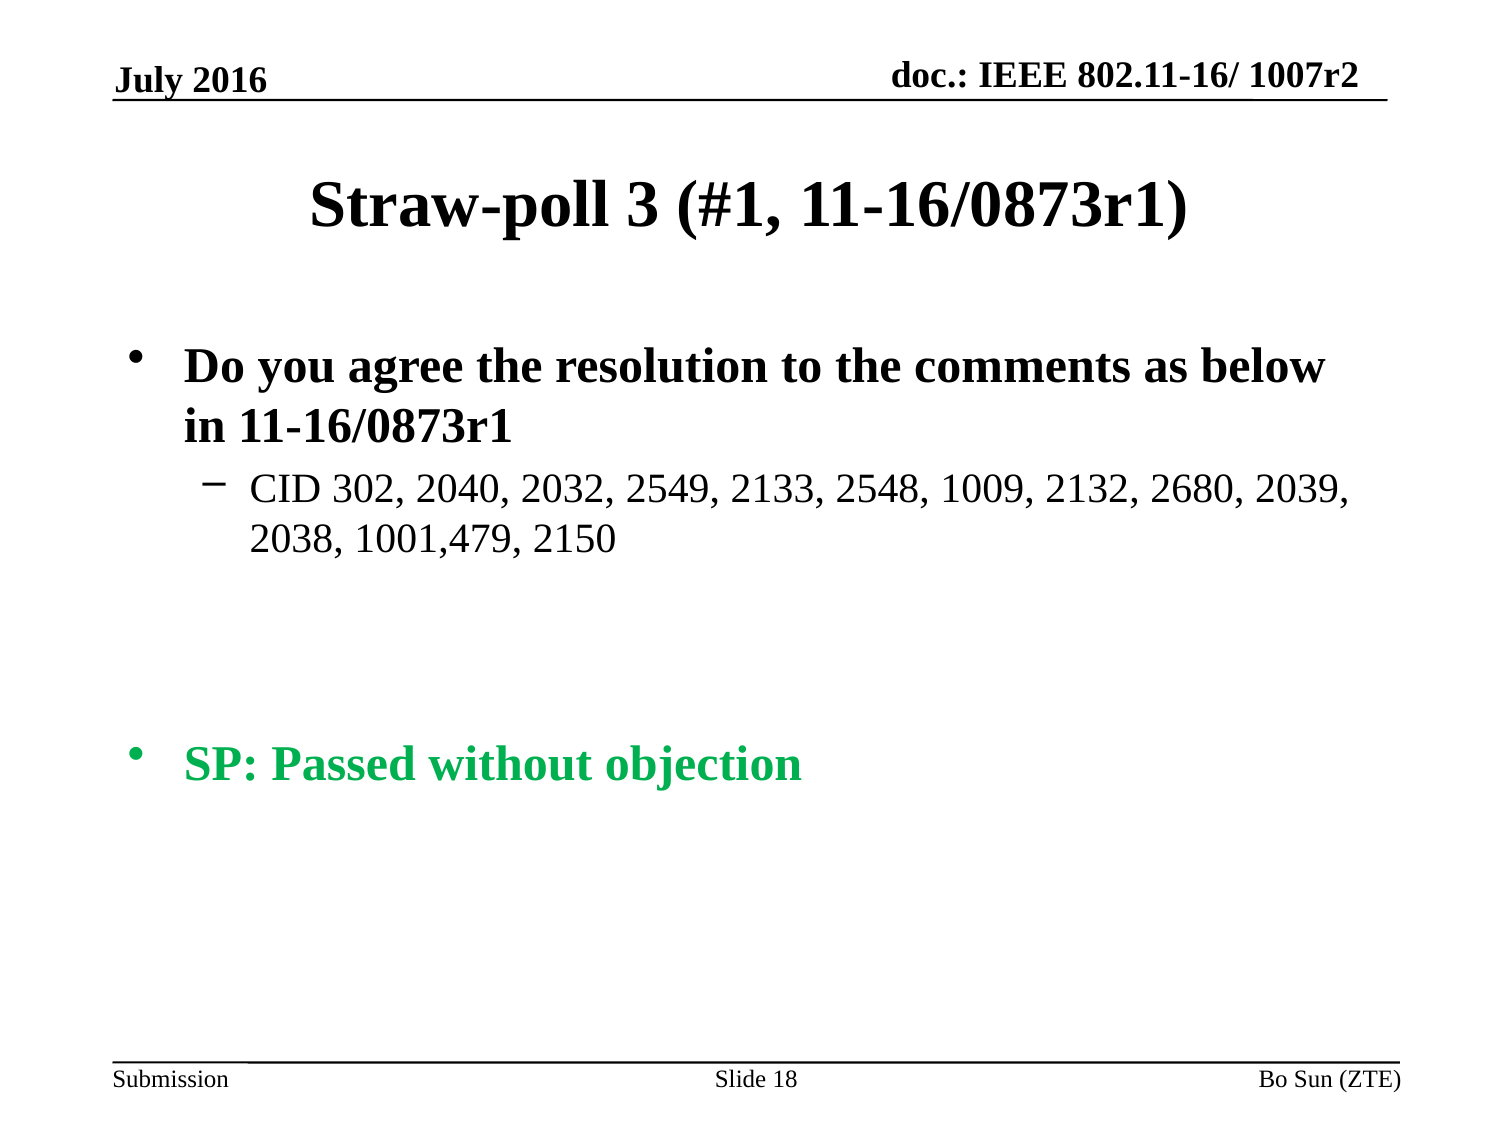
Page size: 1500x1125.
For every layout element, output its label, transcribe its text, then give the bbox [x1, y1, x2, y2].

list Do you agree the resolution to the comments as below in 11-16/0873r1 CID 302, 2040, 2032, 2549, 2133, 2548, 1009, 2132, 2680, 2039, 2038, 1001,479, 2150 SP: Passed without objection [112, 324, 1388, 1000]
slide_number Slide 18 [712, 1061, 800, 1093]
footer Bo Sun (ZTE) [1256, 1061, 1402, 1093]
title Straw-poll 3 (#1, 11-16/0873r1) [112, 112, 1388, 288]
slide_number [114, 54, 270, 101]
